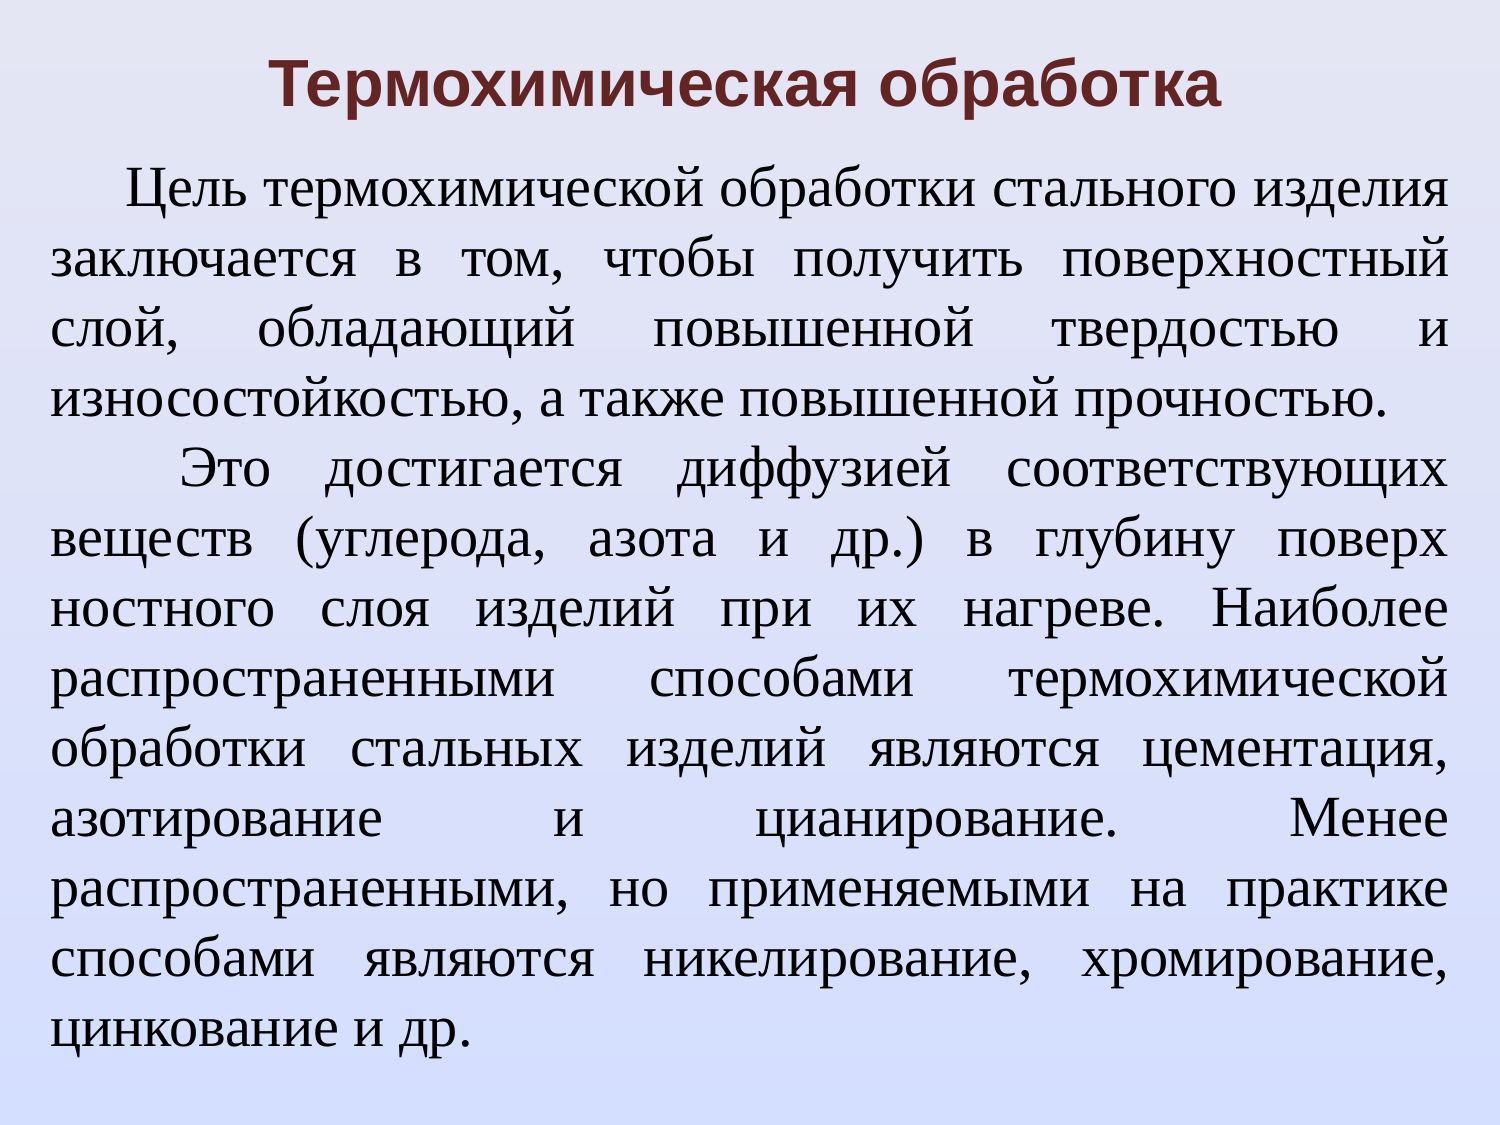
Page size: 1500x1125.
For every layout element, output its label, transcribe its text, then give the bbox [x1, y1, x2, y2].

title Термохимическая обработка [70, 35, 1421, 139]
list Цель термохимической обработки стального изделия заключается в том, чтобы получить по­верхностный слой, обладающий повышенной твердостью и износостой­костью, а также повышенной прочностью. Это достигается диффузией соответствующих веществ (углерода, азота и др.) в глубину поверх­ностного слоя изделий при их нагреве. Наиболее распространенными способами термохимической обработки стальных изделий являются цементация, азотирование и цианирование. Менее распространенными, но применяемыми на практике способами являются никелирование, хромирование, цинкование и др. [35, 140, 1465, 1071]
